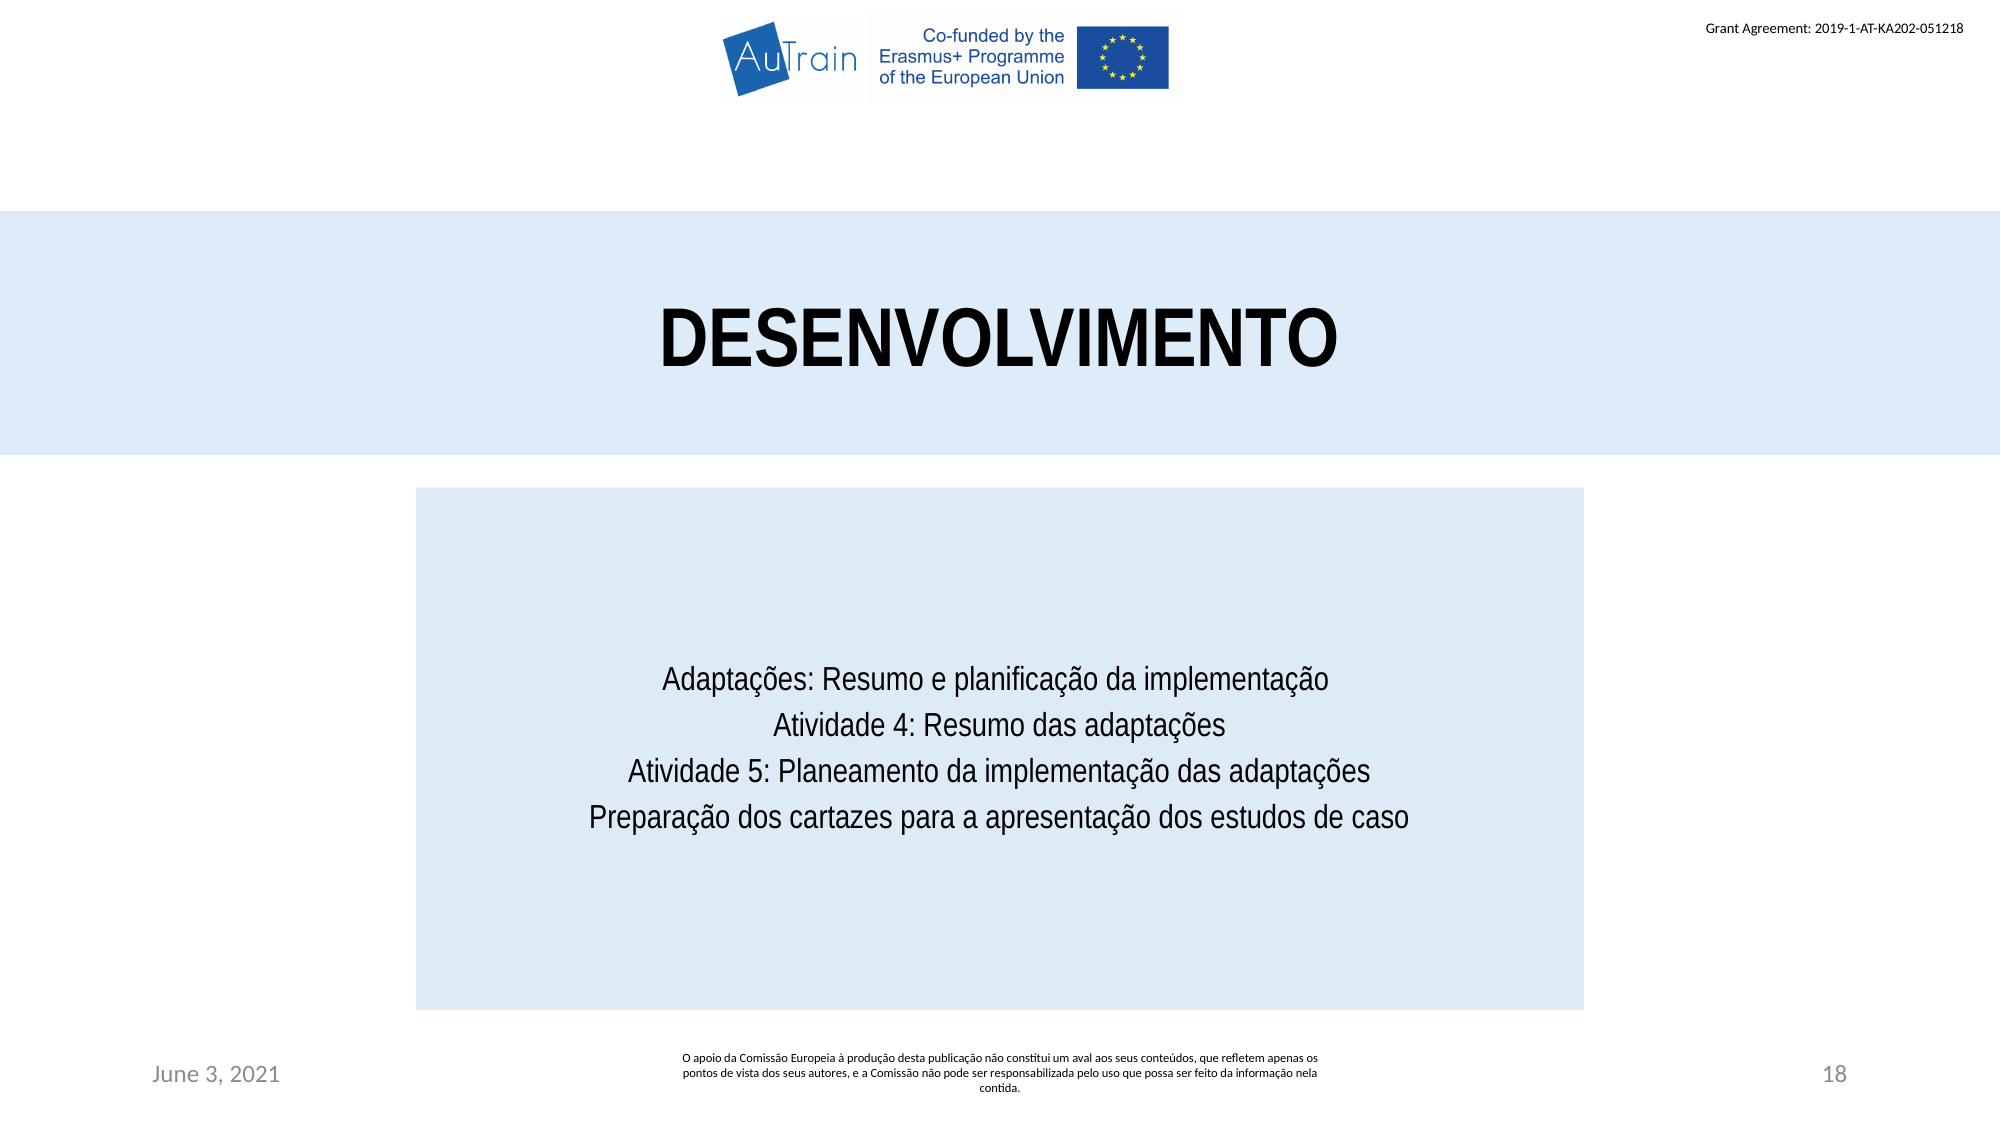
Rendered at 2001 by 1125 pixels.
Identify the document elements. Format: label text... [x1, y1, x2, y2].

picture [715, 11, 1183, 104]
text_box Adaptações: Resumo e planificação da implementação Atividade 4: Resumo das adaptações Atividade 5: Planeamento da implementação das adaptações Preparação dos cartazes para a apresentação dos estudos de caso [415, 487, 1584, 1011]
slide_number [137, 1042, 588, 1103]
text_box DESENVOLVIMENTO [0, 211, 2000, 455]
footer O apoio da Comissão Europeia à produção desta publicação não constitui um aval aos seus conteúdos, que refletem apenas os pontos de vista dos seus autores, e a Comissão não pode ser responsabilizada pelo uso que possa ser feito da informação nela contida. [662, 1042, 1338, 1103]
slide_number 18 [1412, 1042, 1863, 1103]
